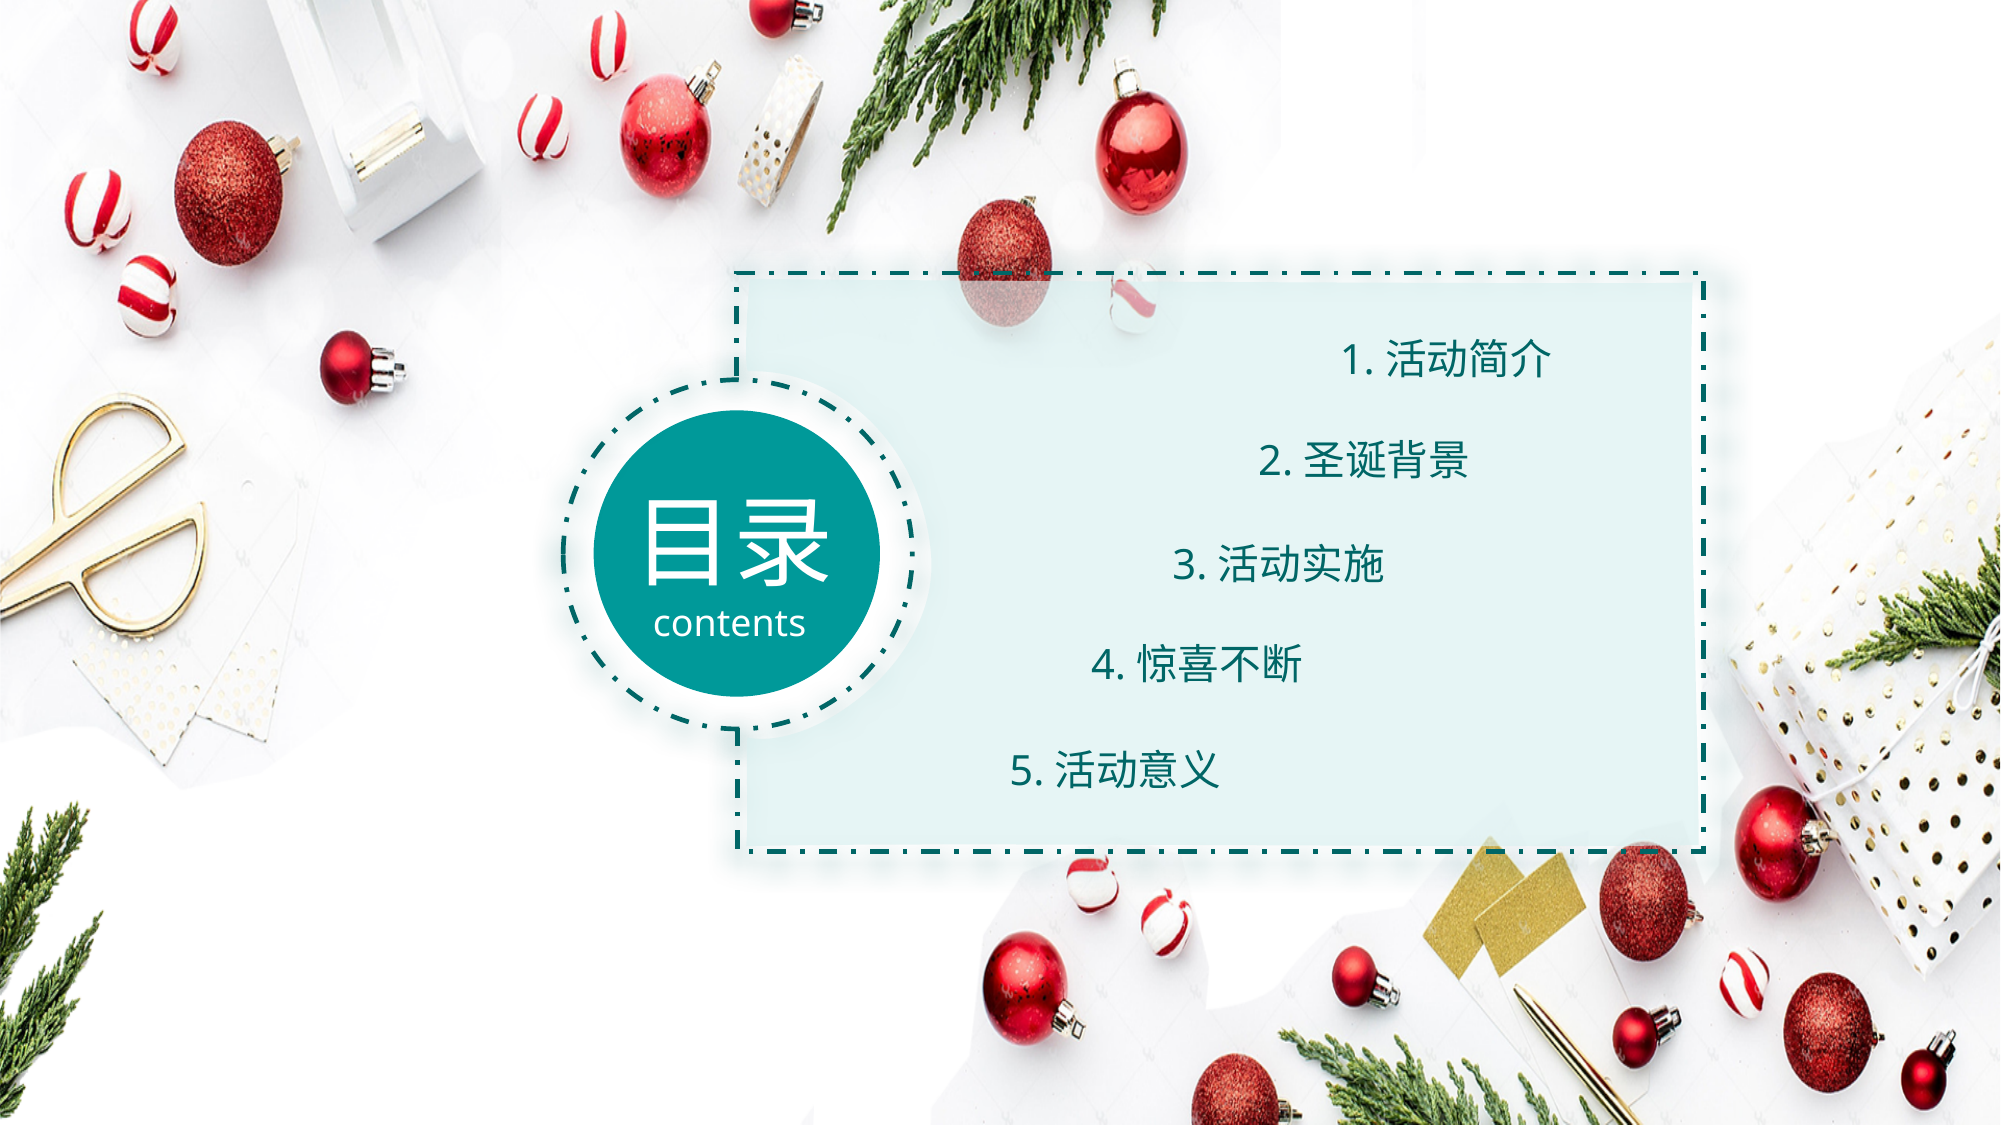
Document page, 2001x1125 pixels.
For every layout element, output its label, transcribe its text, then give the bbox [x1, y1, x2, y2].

text_box 2.圣诞背景 [1243, 426, 1775, 492]
text_box 4.惊喜不断 [1076, 630, 1608, 695]
picture [0, 0, 2001, 1125]
text_box 5.活动意义 [994, 736, 1526, 801]
text_box 3.活动实施 [1157, 530, 1690, 596]
text_box [745, 277, 1700, 848]
text_box 1.活动简介 [1324, 325, 1857, 391]
text_box [736, 272, 1705, 853]
text_box [562, 381, 714, 729]
